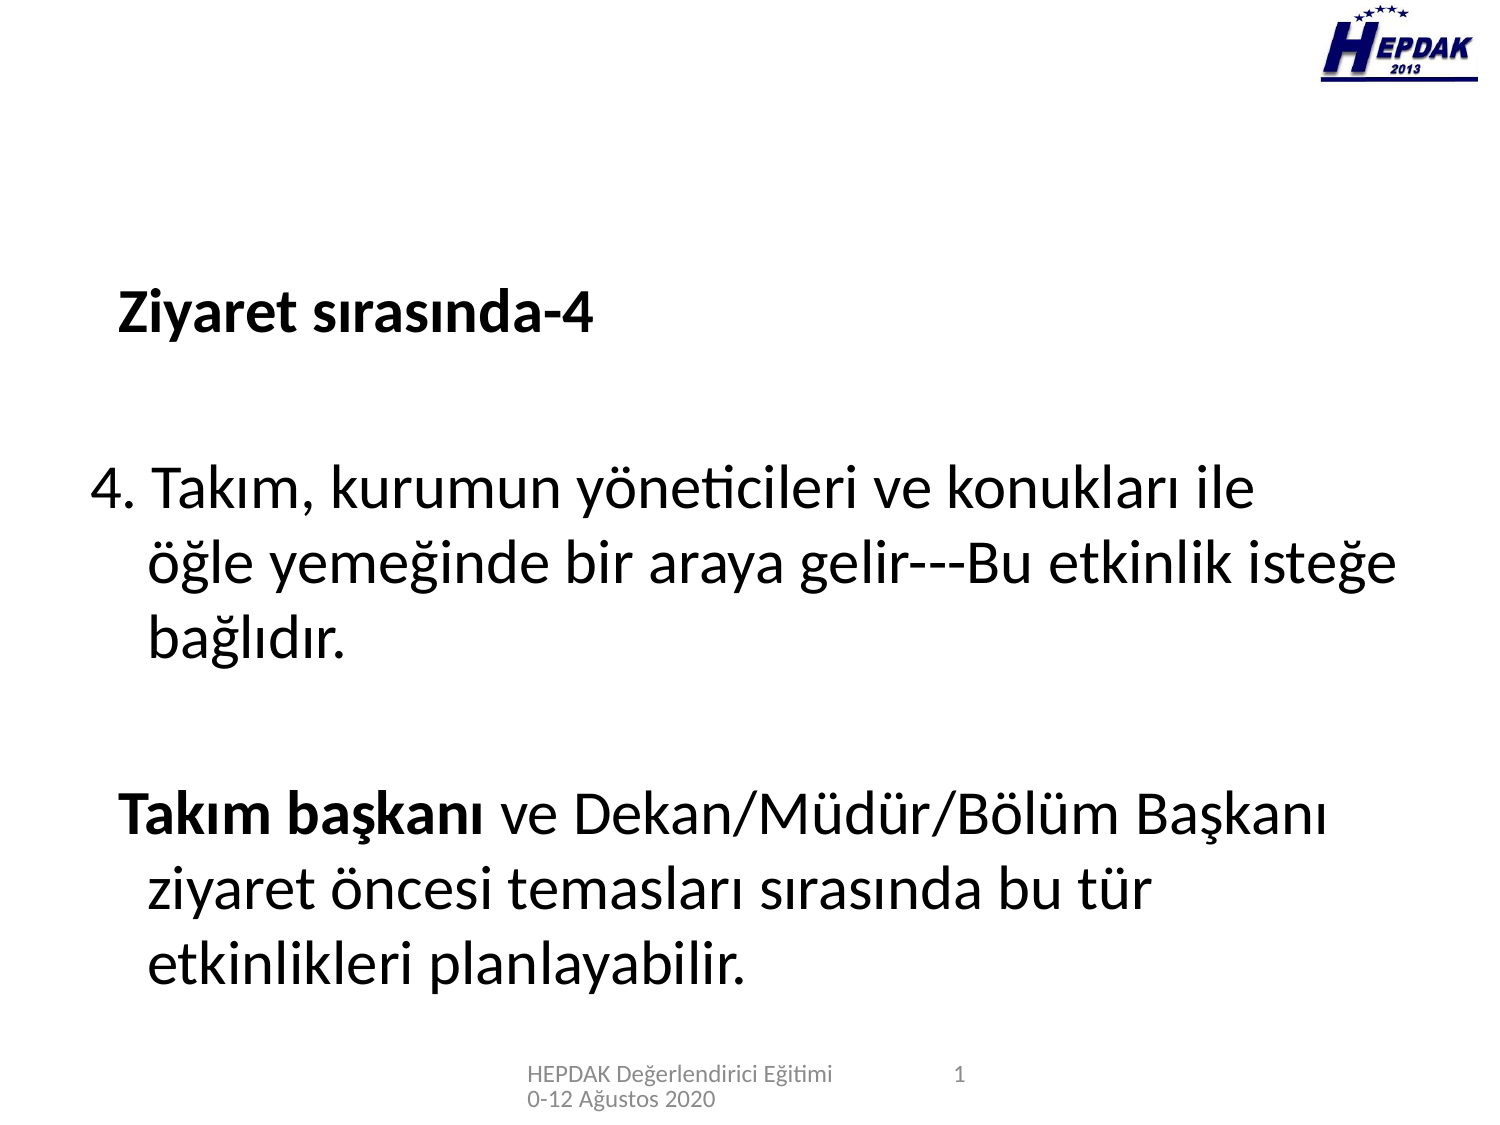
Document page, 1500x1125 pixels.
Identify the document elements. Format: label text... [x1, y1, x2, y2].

picture [1316, 3, 1478, 87]
footer HEPDAK Değerlendirici Eğitimi 10-12 Ağustos 2020 [512, 1042, 988, 1103]
list Ziyaret sırasında-4 4. Takım, kurumun yöneticileri ve konukları ile öğle yemeğinde bir araya gelir---Bu etkinlik isteğe bağlıdır. Takım başkanı ve Dekan/Müdür/Bölüm Başkanı ziyaret öncesi temasları sırasında bu tür etkinlikleri planlayabilir. [75, 262, 1425, 1005]
